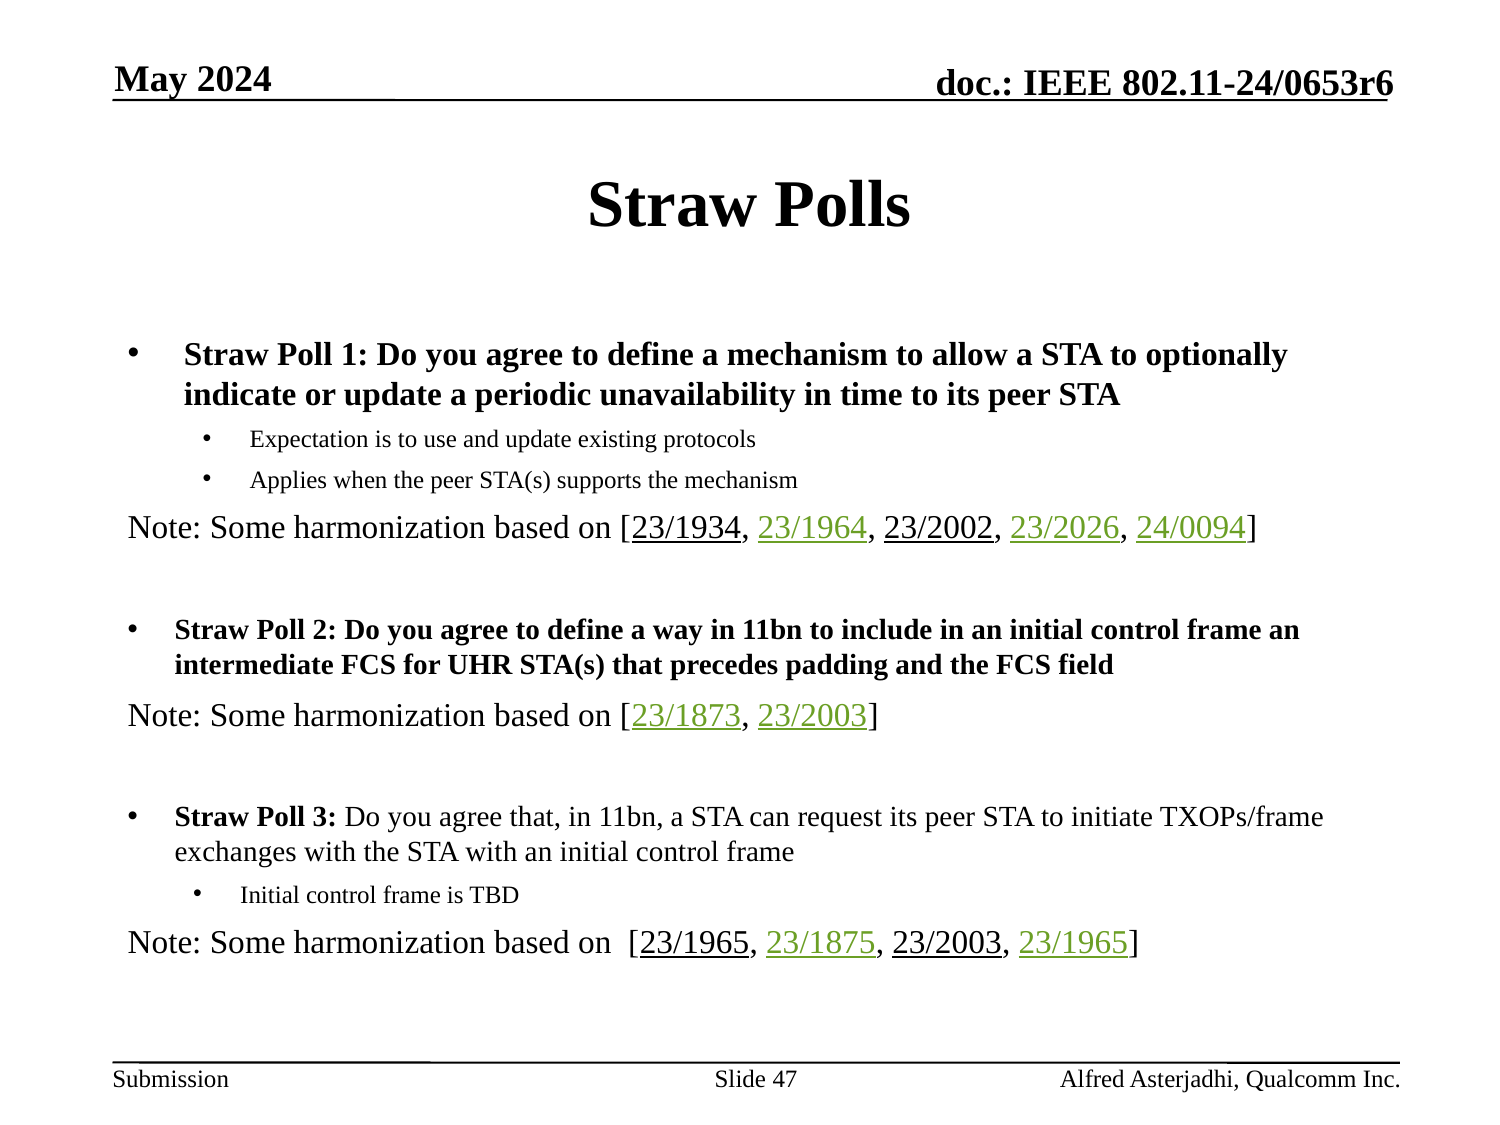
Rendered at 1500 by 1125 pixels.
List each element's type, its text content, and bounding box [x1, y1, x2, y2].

slide_number Slide 47 [712, 1061, 800, 1123]
list Straw Poll 1: Do you agree to define a mechanism to allow a STA to optionally indicate or update a periodic unavailability in time to its peer STA Expectation is to use and update existing protocols Applies when the peer STA(s) supports the mechanism Note: Some harmonization based on [23/1934, 23/1964, 23/2002, 23/2026, 24/0094] Straw Poll 2: Do you agree to define a way in 11bn to include in an initial control frame an intermediate FCS for UHR STA(s) that precedes padding and the FCS field Note: Some harmonization based on [23/1873, 23/2003] Straw Poll 3: Do you agree that, in 11bn, a STA can request its peer STA to initiate TXOPs/frame exchanges with the STA with an initial control frame Initial control frame is TBD Note: Some harmonization based on [23/1965, 23/1875, 23/2003, 23/1965] [112, 324, 1388, 1063]
title Straw Polls [112, 112, 1388, 288]
footer Alfred Asterjadhi, Qualcomm Inc. [878, 1061, 1402, 1093]
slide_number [114, 54, 423, 100]
